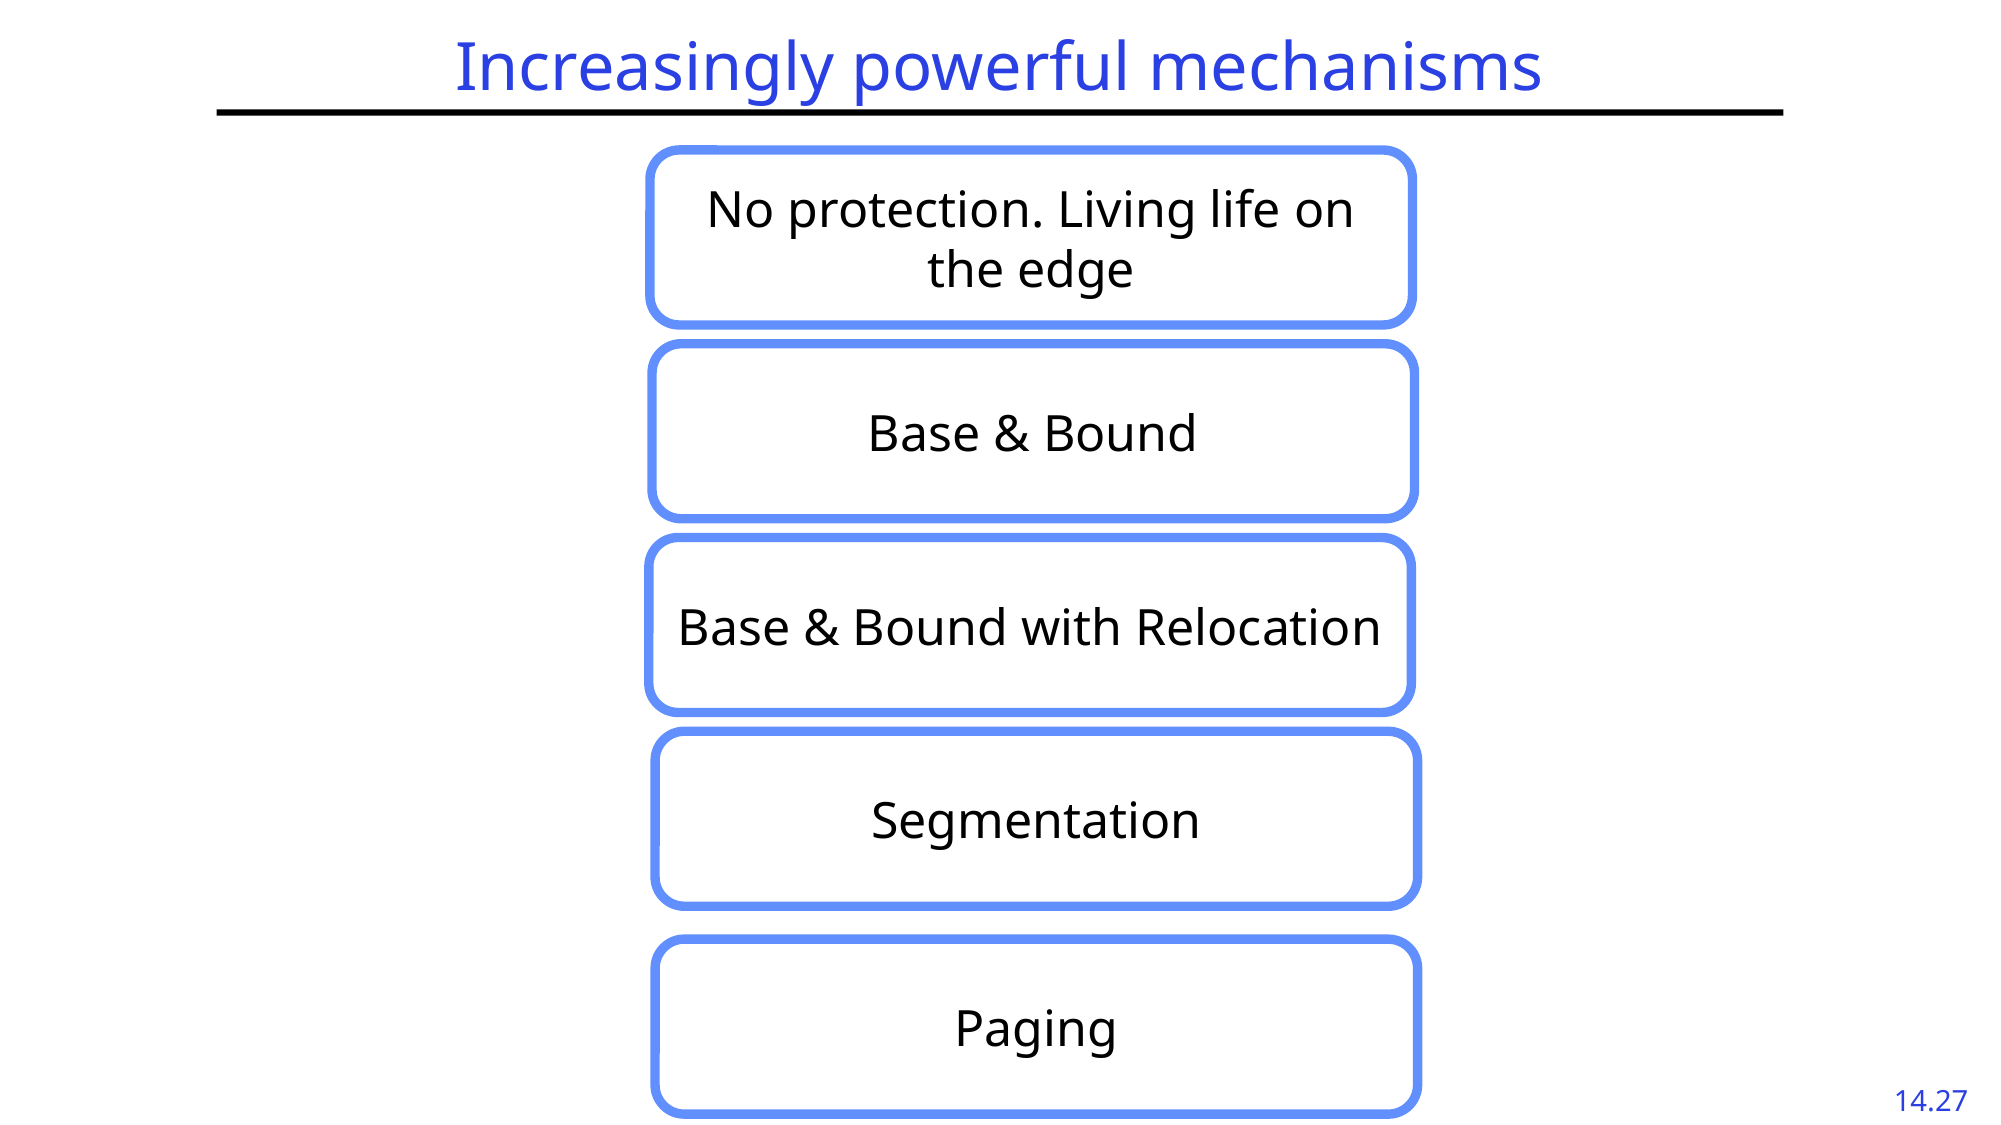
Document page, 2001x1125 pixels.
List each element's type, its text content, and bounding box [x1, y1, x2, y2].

text_box No protection. Living life on the edge [649, 149, 1413, 325]
text_box Segmentation [655, 731, 1418, 907]
title Increasingly powerful mechanisms [216, 24, 1784, 113]
text_box Base & Bound with Relocation [648, 537, 1412, 713]
text_box Base & Bound [651, 343, 1415, 519]
text_box Paging [655, 939, 1418, 1115]
